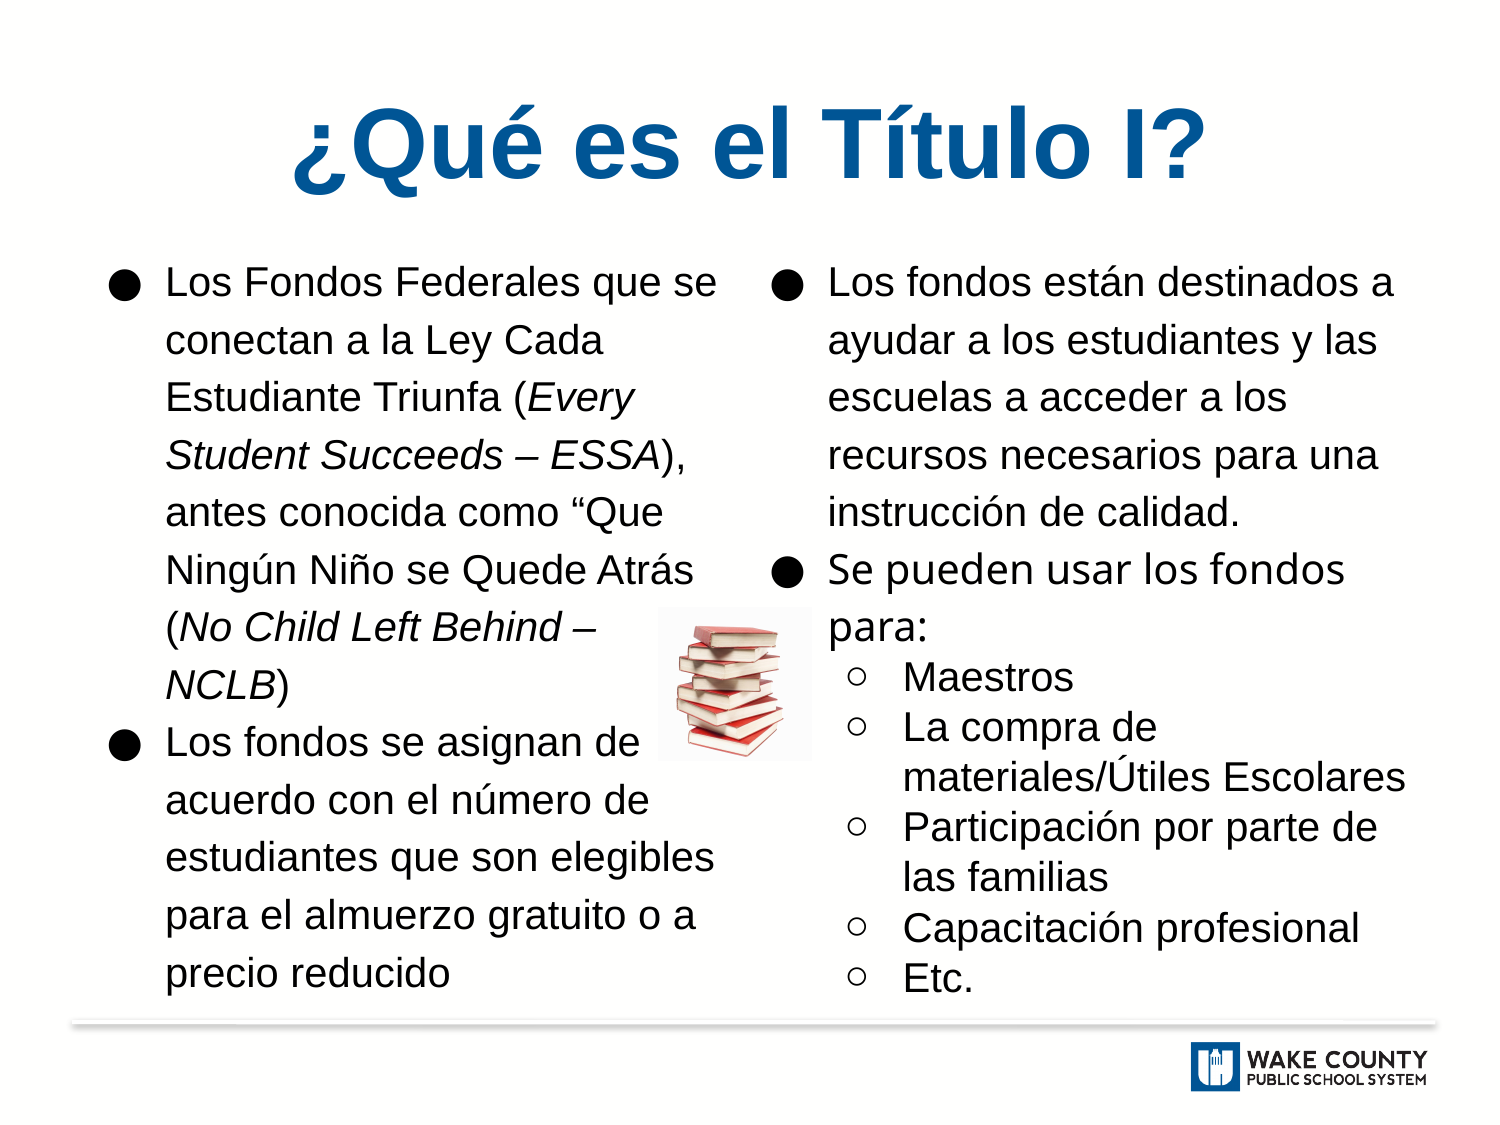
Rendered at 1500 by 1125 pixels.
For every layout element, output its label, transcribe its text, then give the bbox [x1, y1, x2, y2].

list Los fondos están destinados a ayudar a los estudiantes y las escuelas a acceder a los recursos necesarios para una instrucción de calidad. Se pueden usar los fondos para: Maestros La compra de materiales/Útiles Escolares Participación por parte de las familias Capacitación profesional Etc. [737, 232, 1426, 1005]
title ¿Qué es el Título I? [75, 45, 1425, 232]
picture [1183, 1032, 1443, 1115]
list Los Fondos Federales que se conectan a la Ley Cada Estudiante Triunfa (Every Student Succeeds – ESSA), antes conocida como “Que Ningún Niño se Quede Atrás (No Child Left Behind – NCLB) Los fondos se asignan de acuerdo con el número de estudiantes que son elegibles para el almuerzo gratuito o a precio reducido [75, 232, 737, 1005]
picture [657, 607, 812, 761]
